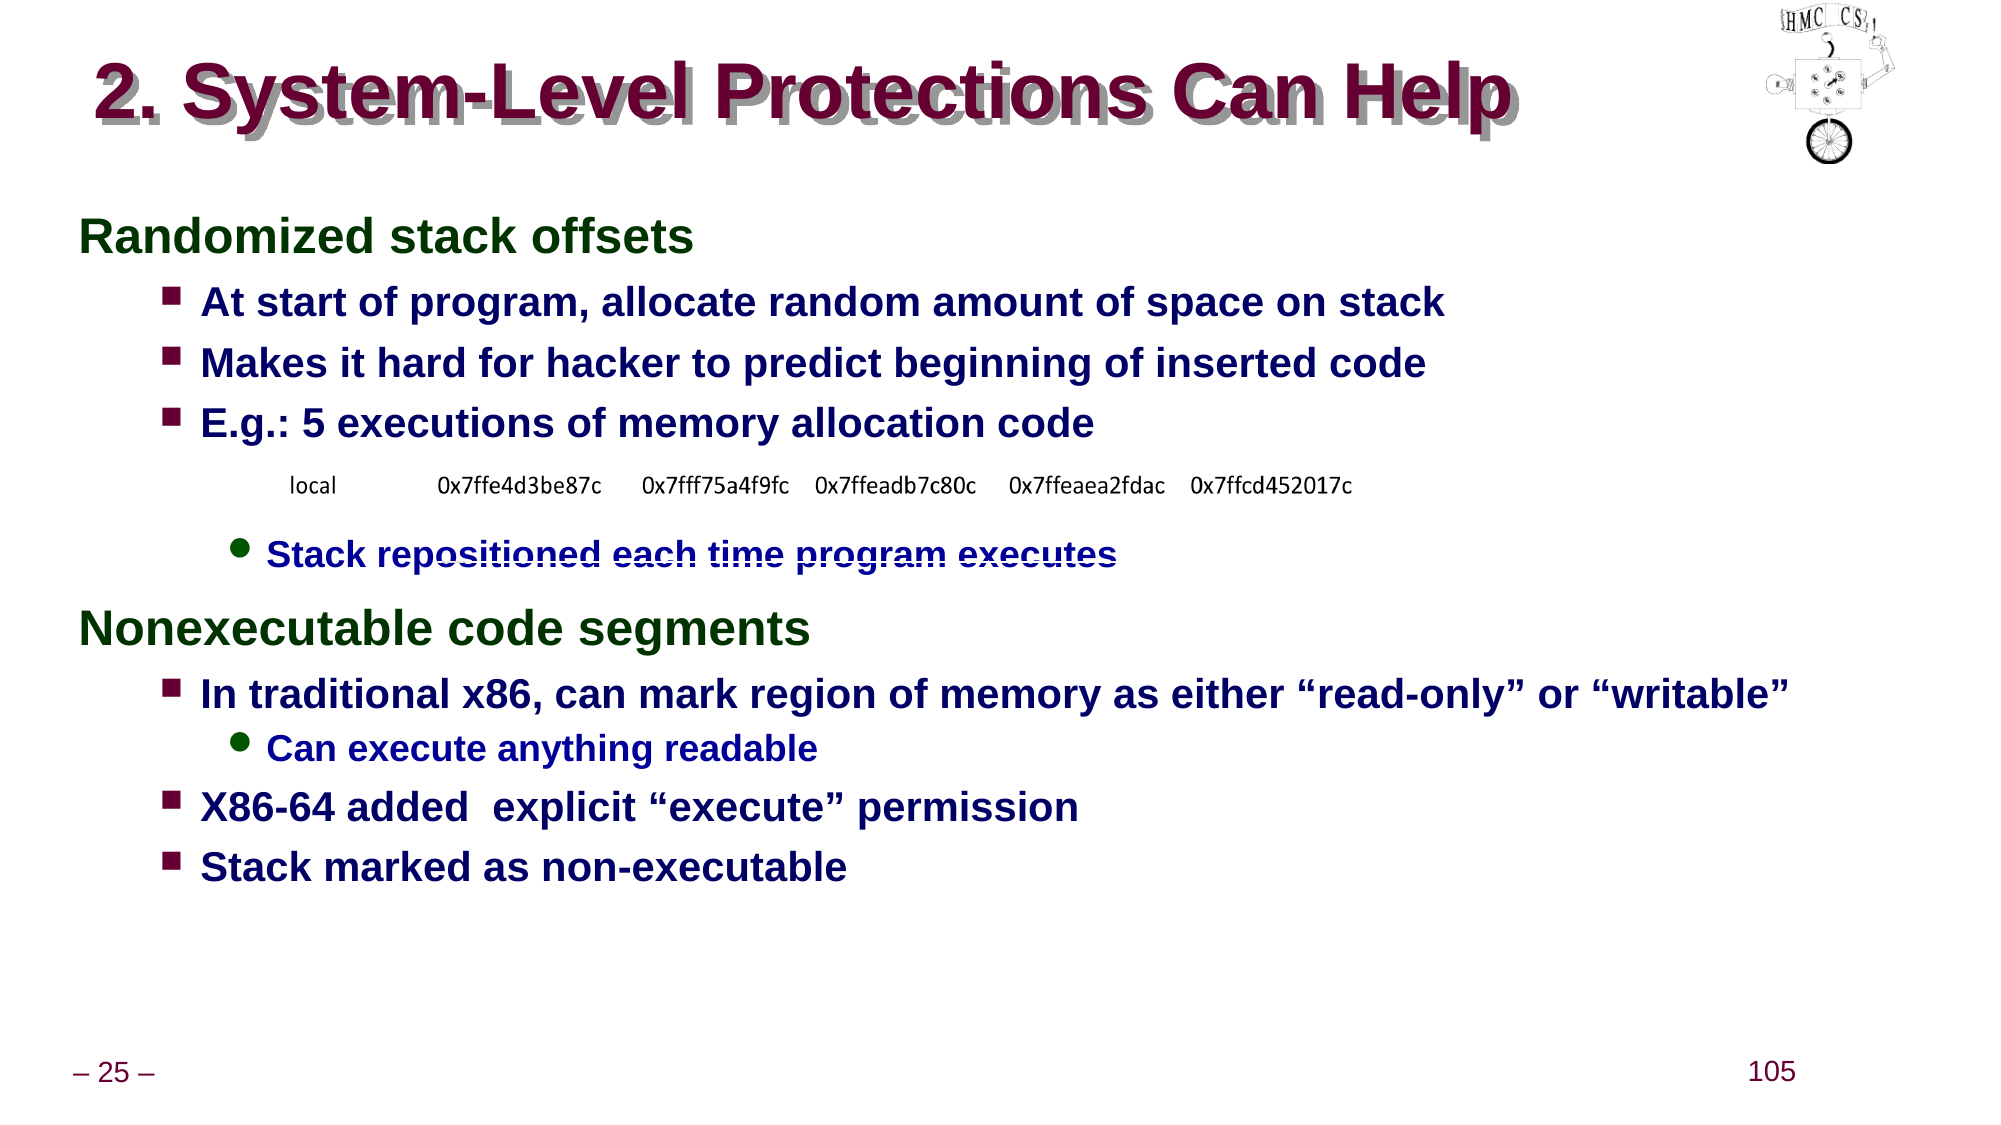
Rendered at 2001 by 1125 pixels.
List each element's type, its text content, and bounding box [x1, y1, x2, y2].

list Randomized stack offsets At start of program, allocate random amount of space on stack Makes it hard for hacker to predict beginning of inserted code E.g.: 5 executions of memory allocation code Stack repositioned each time program executes Nonexecutable code segments In traditional x86, can mark region of memory as either “read-only” or “writable” Can execute anything readable X86-64 added explicit “execute” permission Stack marked as non-executable [63, 200, 1881, 1058]
title 2. System-Level Protections Can Help [93, 37, 1550, 150]
picture [1766, 0, 1895, 164]
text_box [283, 468, 1359, 503]
